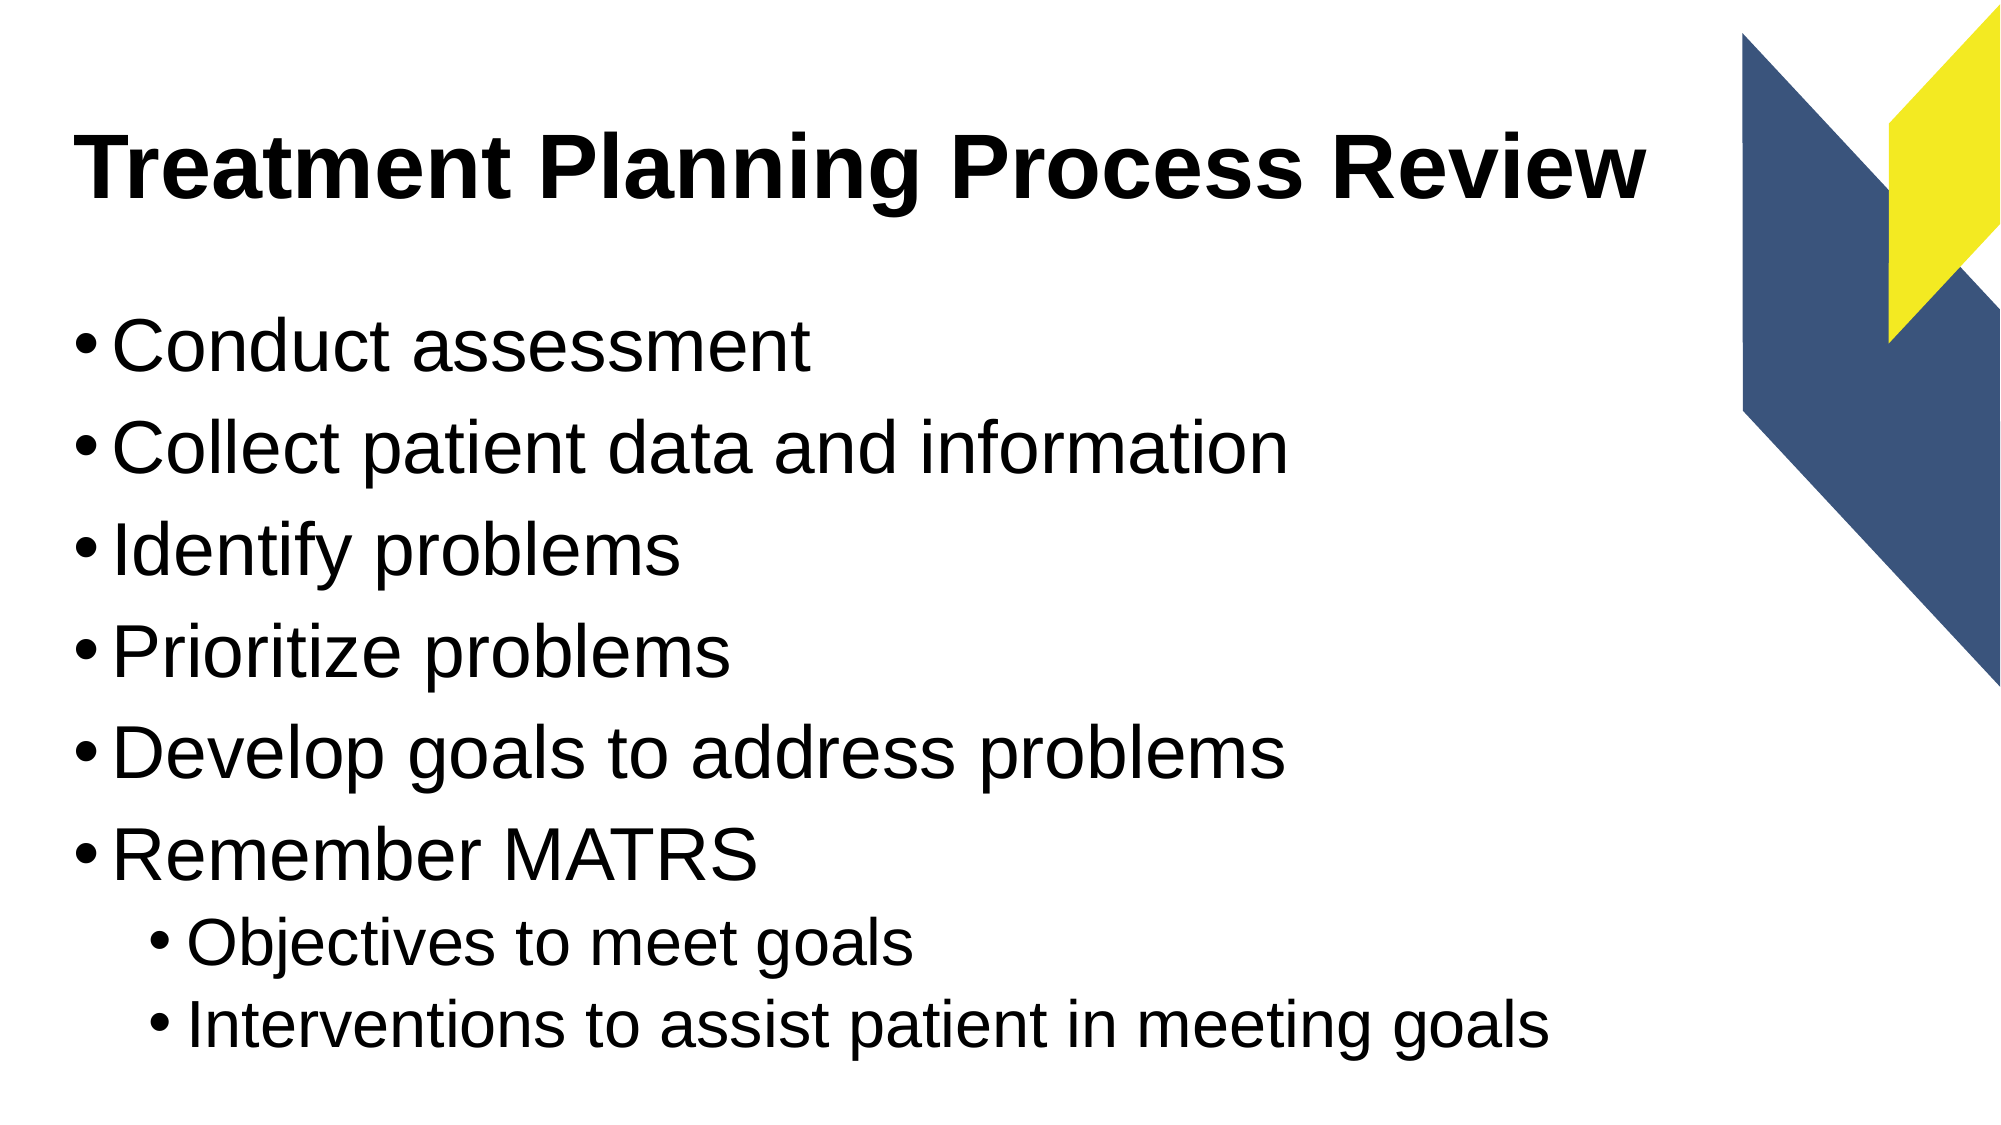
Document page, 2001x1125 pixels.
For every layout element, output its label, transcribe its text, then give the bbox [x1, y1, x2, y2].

list Conduct assessment Collect patient data and information Identify problems Prioritize problems Develop goals to address problems Remember MATRS Objectives to meet goals Interventions to assist patient in meeting goals [58, 299, 1723, 1081]
title Treatment Planning Process Review [58, 59, 1723, 278]
